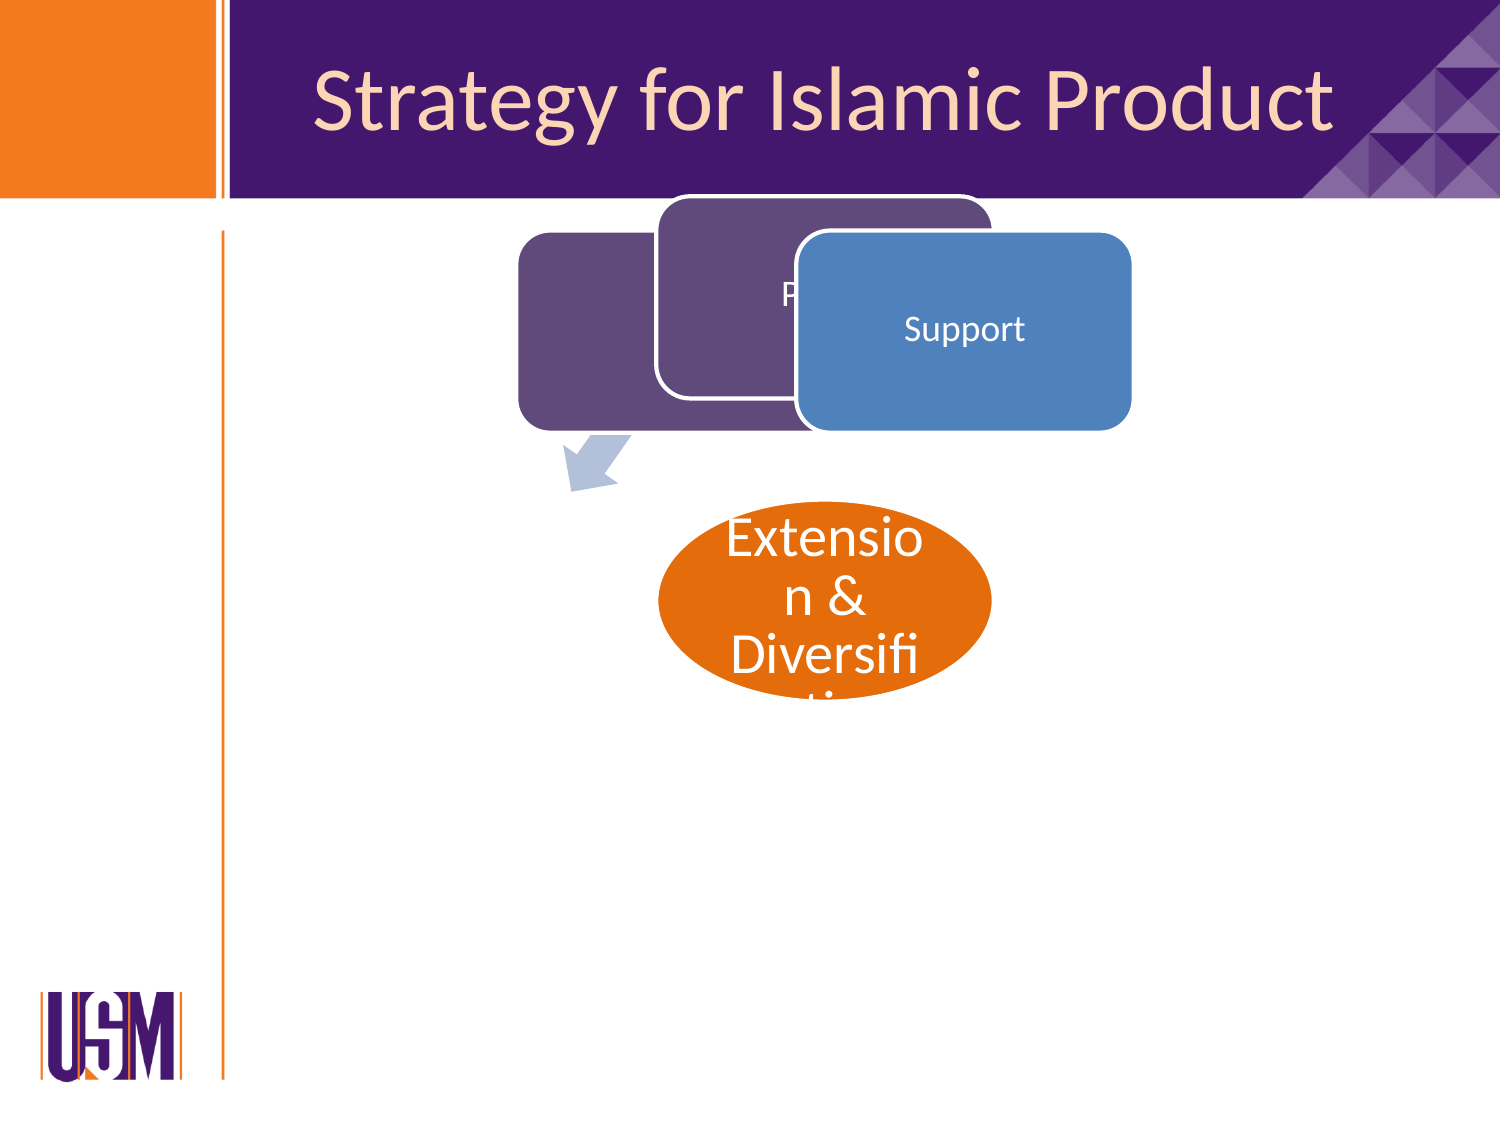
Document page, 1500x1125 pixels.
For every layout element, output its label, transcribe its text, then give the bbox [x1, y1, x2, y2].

title Strategy for Islamic Product [150, 0, 1500, 188]
picture [0, 0, 1500, 1125]
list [149, 196, 1500, 1006]
